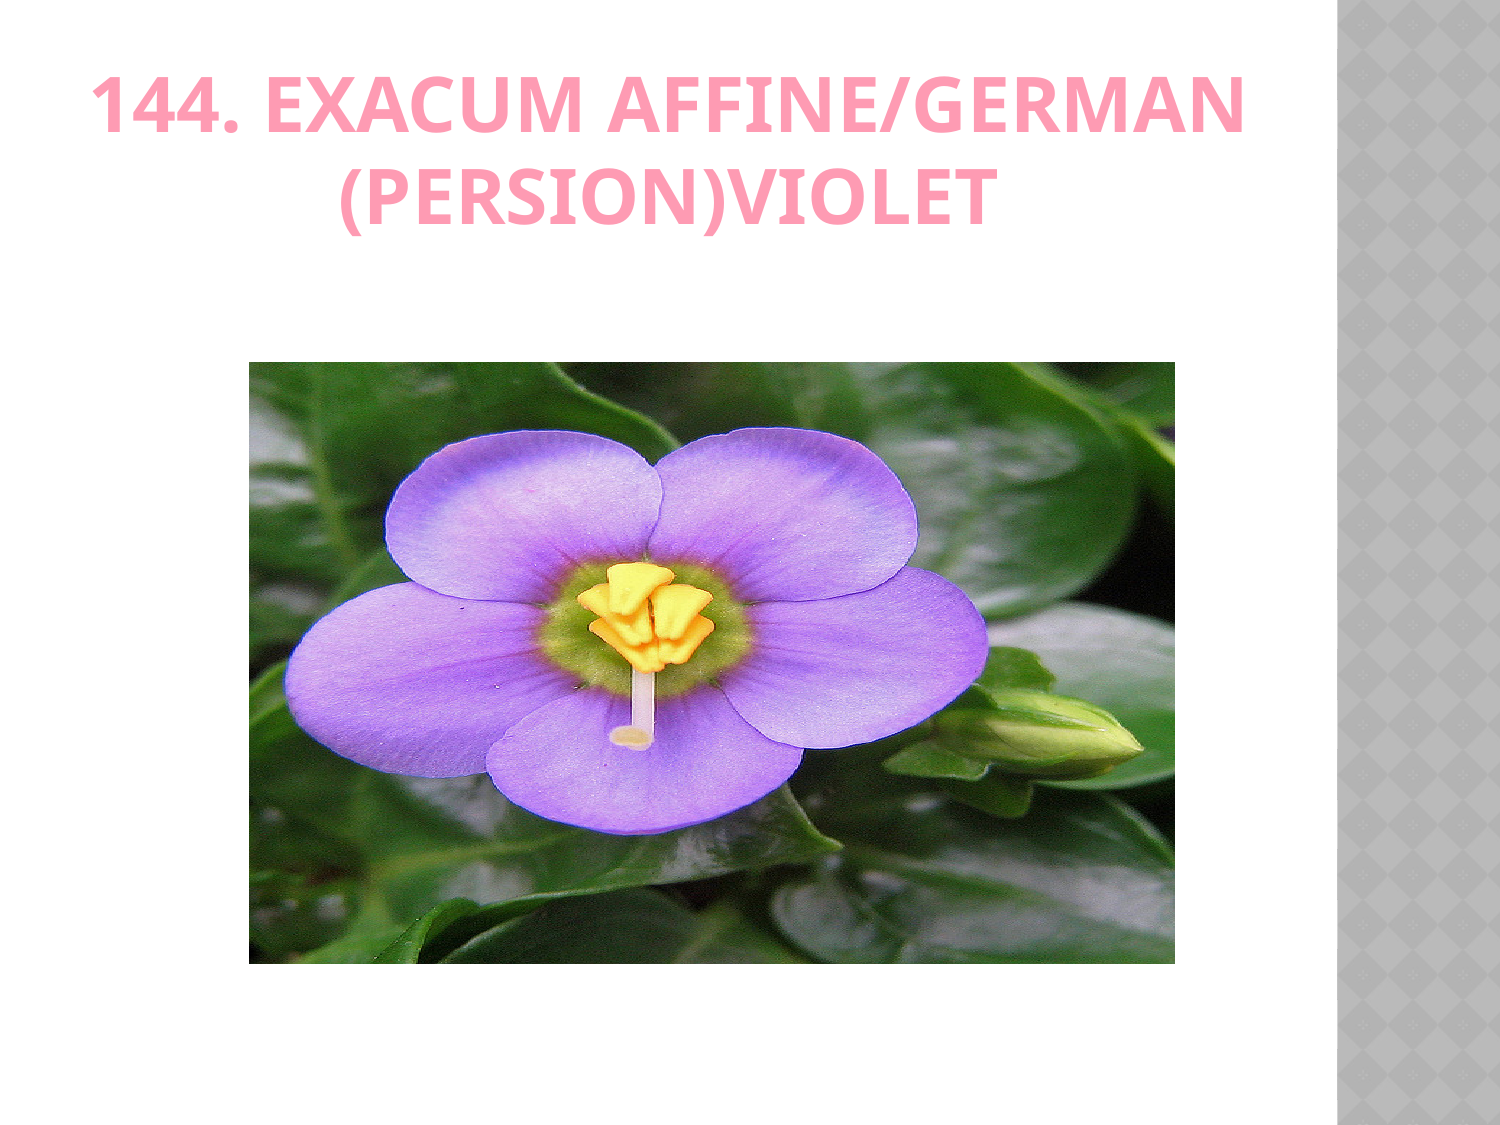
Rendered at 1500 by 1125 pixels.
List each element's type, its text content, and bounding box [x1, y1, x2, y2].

picture [249, 362, 1176, 965]
title 144. Exacum affine/German (Persion)Violet [75, 52, 1263, 240]
